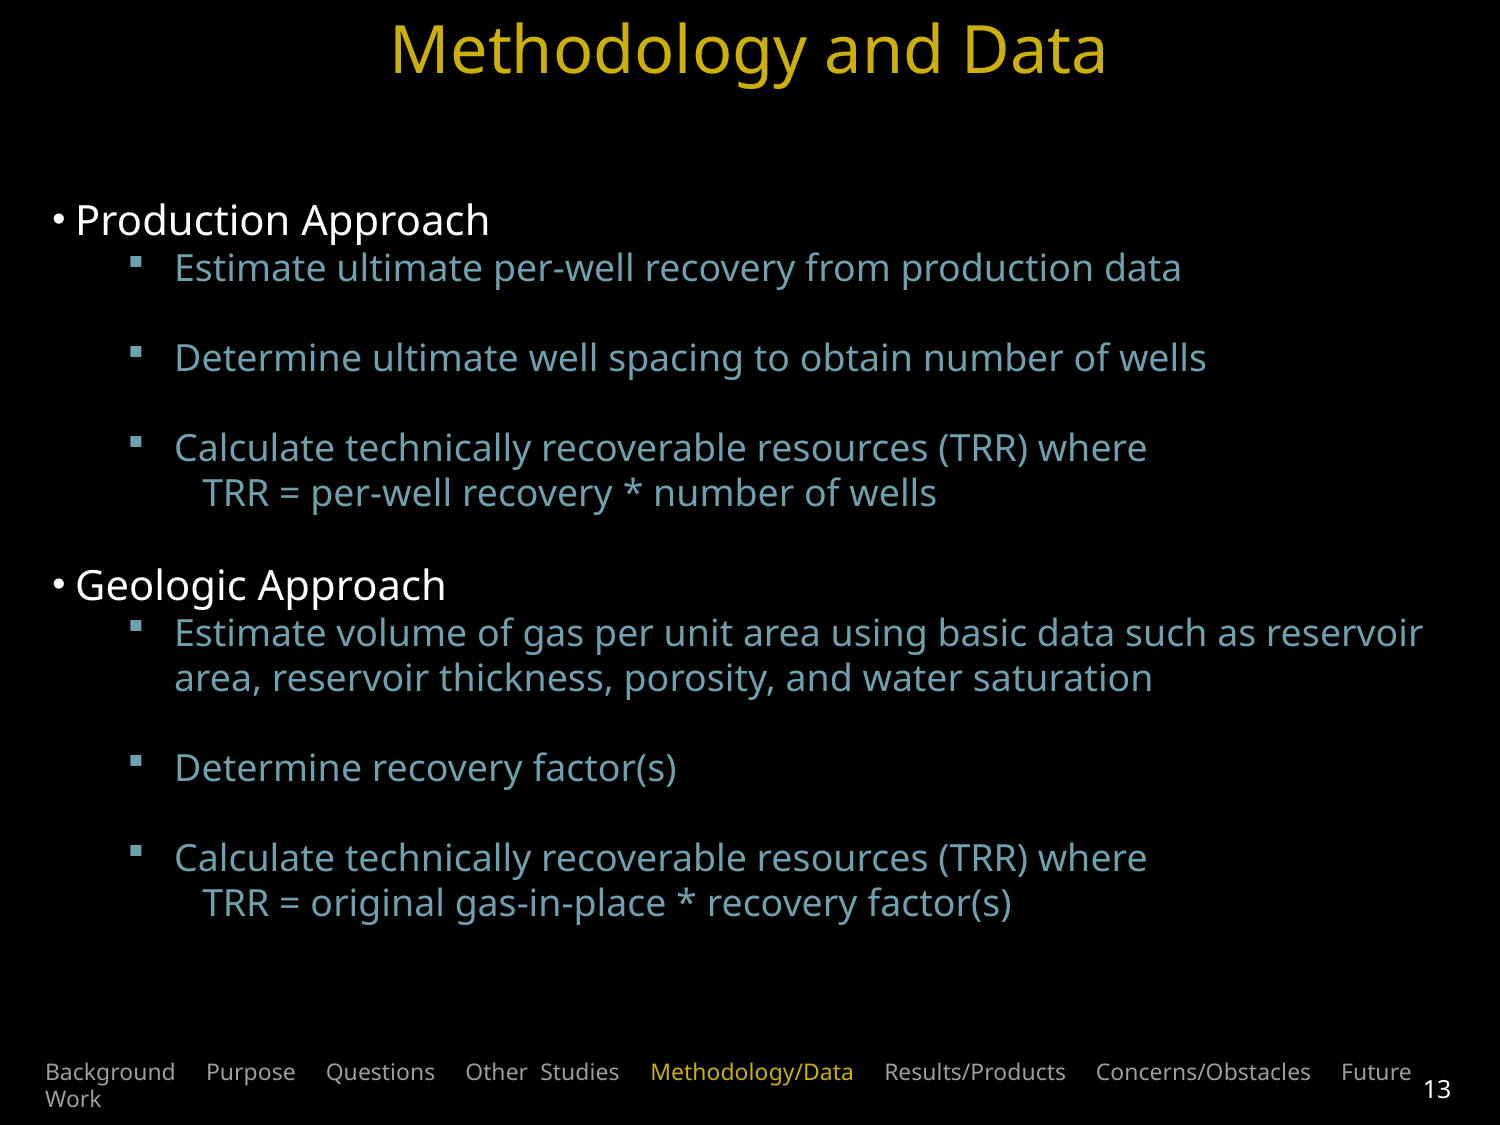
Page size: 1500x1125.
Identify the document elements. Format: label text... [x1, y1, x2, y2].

footer Background Purpose Questions Other Studies Methodology/Data Results/Products Concerns/Obstacles Future Work [37, 1062, 1463, 1113]
text_box Methodology and Data [149, 0, 1350, 95]
slide_number 13 [1345, 1062, 1467, 1108]
text_box Production Approach Estimate ultimate per-well recovery from production data Determine ultimate well spacing to obtain number of wells Calculate technically recoverable resources (TRR) where TRR = per-well recovery * number of wells Geologic Approach Estimate volume of gas per unit area using basic data such as reservoir area, reservoir thickness, porosity, and water saturation Determine recovery factor(s) Calculate technically recoverable resources (TRR) where TRR = original gas-in-place * recovery factor(s) [37, 186, 1463, 932]
